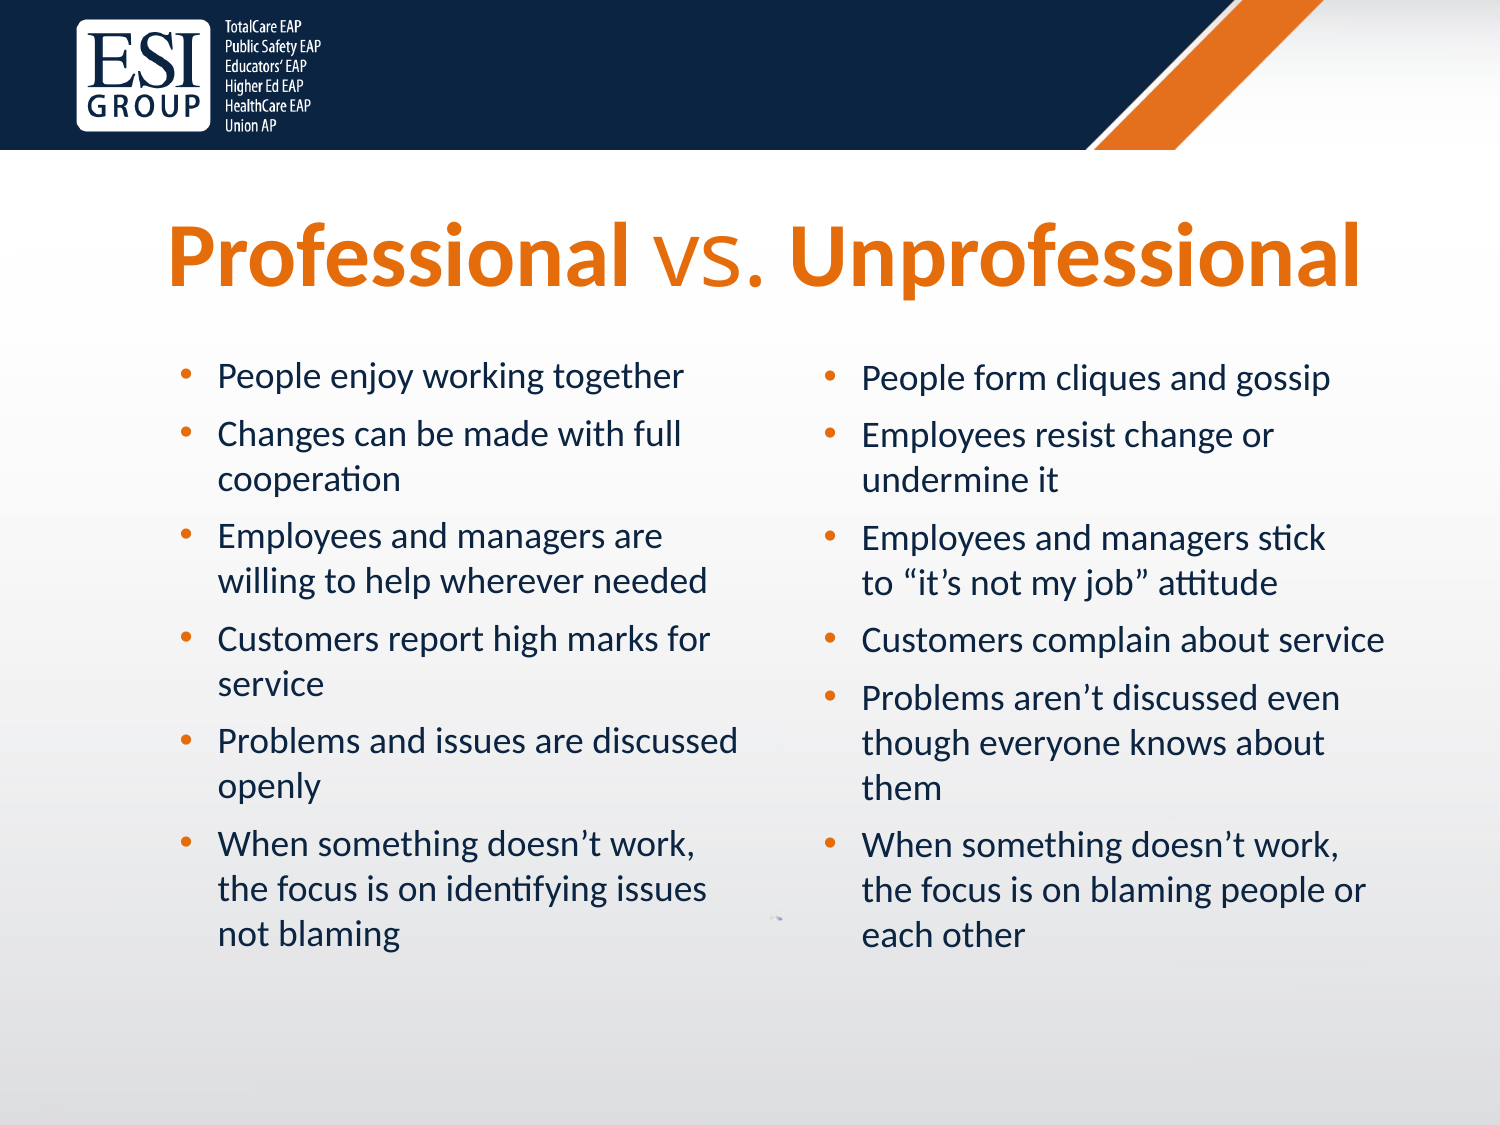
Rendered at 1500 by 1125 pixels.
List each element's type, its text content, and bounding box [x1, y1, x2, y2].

text_box People enjoy working together Changes can be made with full cooperation Employees and managers are willing to help wherever needed Customers report high marks for service Problems and issues are discussed openly When something doesn’t work, the focus is on identifying issues not blaming [156, 344, 768, 1007]
text_box People form cliques and gossip Employees resist change or undermine it Employees and managers stick to “it’s not my job” attitude Customers complain about service Problems aren’t discussed even though everyone knows about them When something doesn’t work, the focus is on blaming people or each other [799, 345, 1407, 963]
text_box Professional vs. Unprofessional [112, 187, 1419, 313]
picture [0, 0, 1500, 1125]
